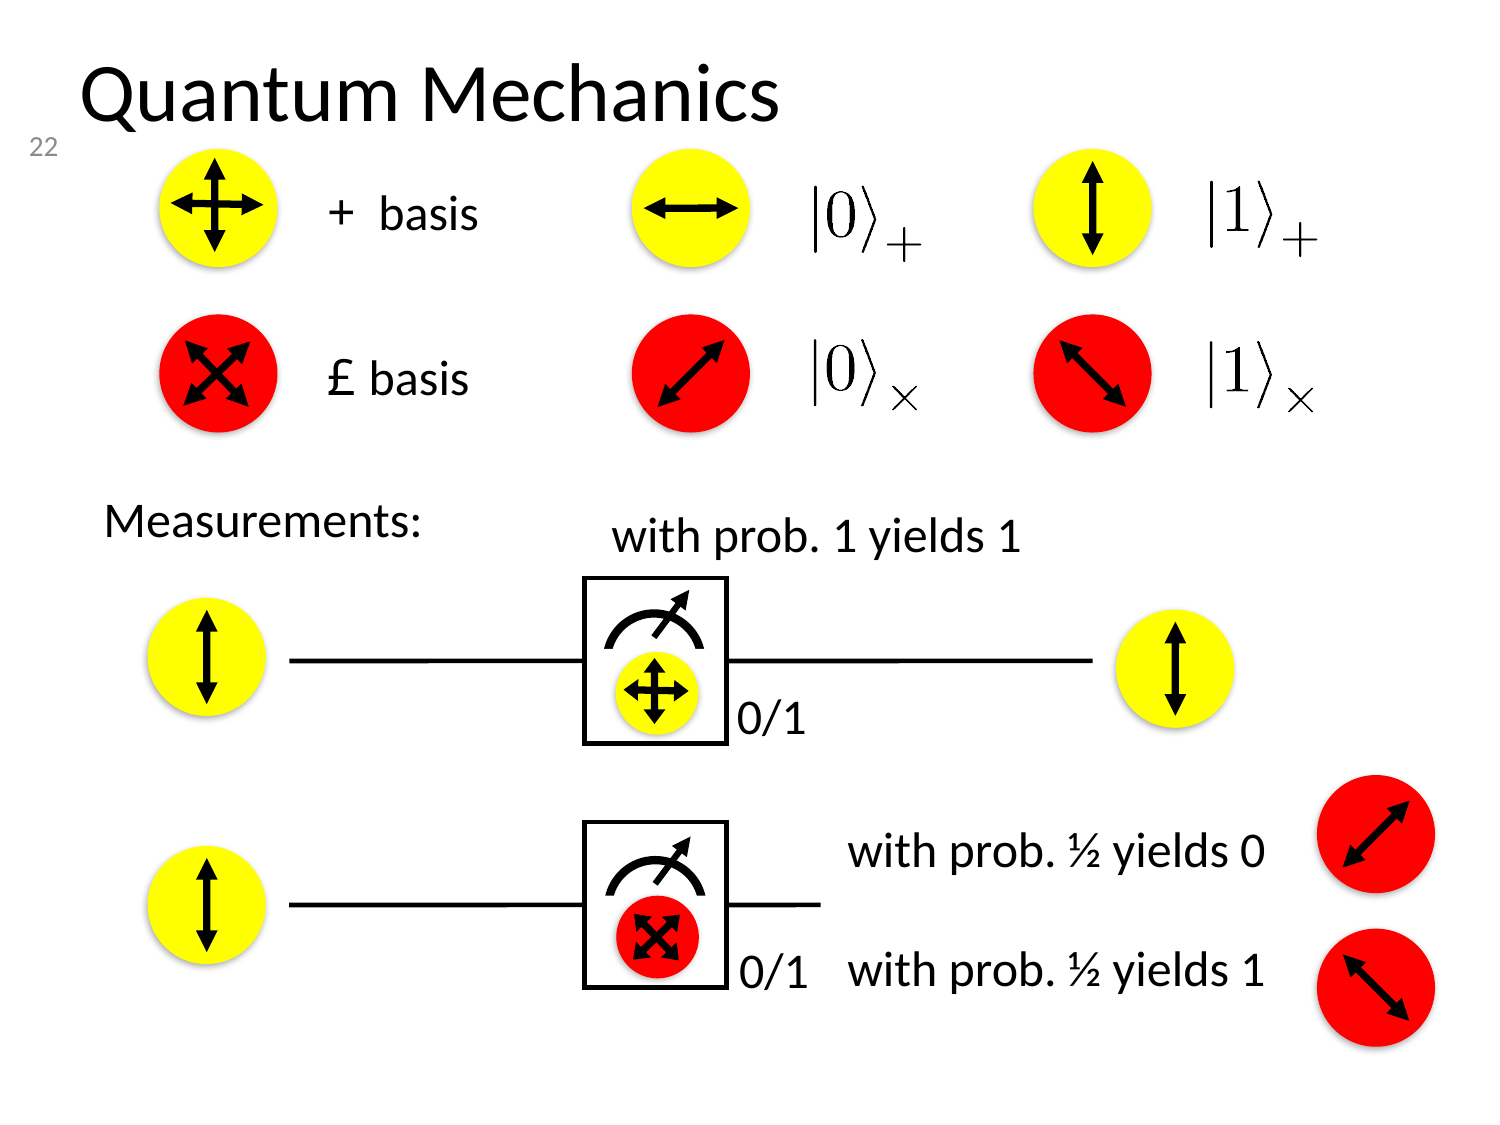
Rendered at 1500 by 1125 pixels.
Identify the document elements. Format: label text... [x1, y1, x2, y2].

picture [1204, 179, 1319, 260]
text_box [1033, 148, 1152, 268]
text_box [584, 578, 727, 591]
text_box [631, 314, 751, 433]
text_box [159, 148, 278, 268]
text_box Measurements: [88, 479, 715, 555]
text_box [584, 822, 727, 835]
text_box 0/1 [722, 677, 825, 753]
text_box £ basis [312, 337, 597, 413]
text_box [147, 845, 266, 965]
text_box 0/1 [724, 931, 828, 1007]
picture [808, 337, 923, 412]
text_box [159, 314, 278, 433]
text_box [584, 973, 724, 988]
text_box with prob. ½ yields 1 [832, 928, 1315, 1004]
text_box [147, 597, 266, 717]
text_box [1115, 609, 1235, 729]
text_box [1316, 928, 1436, 1047]
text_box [631, 148, 751, 268]
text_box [582, 589, 726, 720]
text_box + basis [312, 172, 575, 248]
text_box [1033, 314, 1152, 433]
text_box [584, 727, 722, 744]
picture [1204, 340, 1319, 415]
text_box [1316, 774, 1436, 894]
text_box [584, 836, 727, 967]
picture [808, 184, 923, 265]
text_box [615, 895, 700, 979]
text_box with prob. 1 yields 1 [596, 495, 1223, 571]
text_box with prob. ½ yields 0 [832, 810, 1311, 886]
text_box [615, 651, 699, 735]
title Quantum Mechanics [64, 31, 1495, 138]
